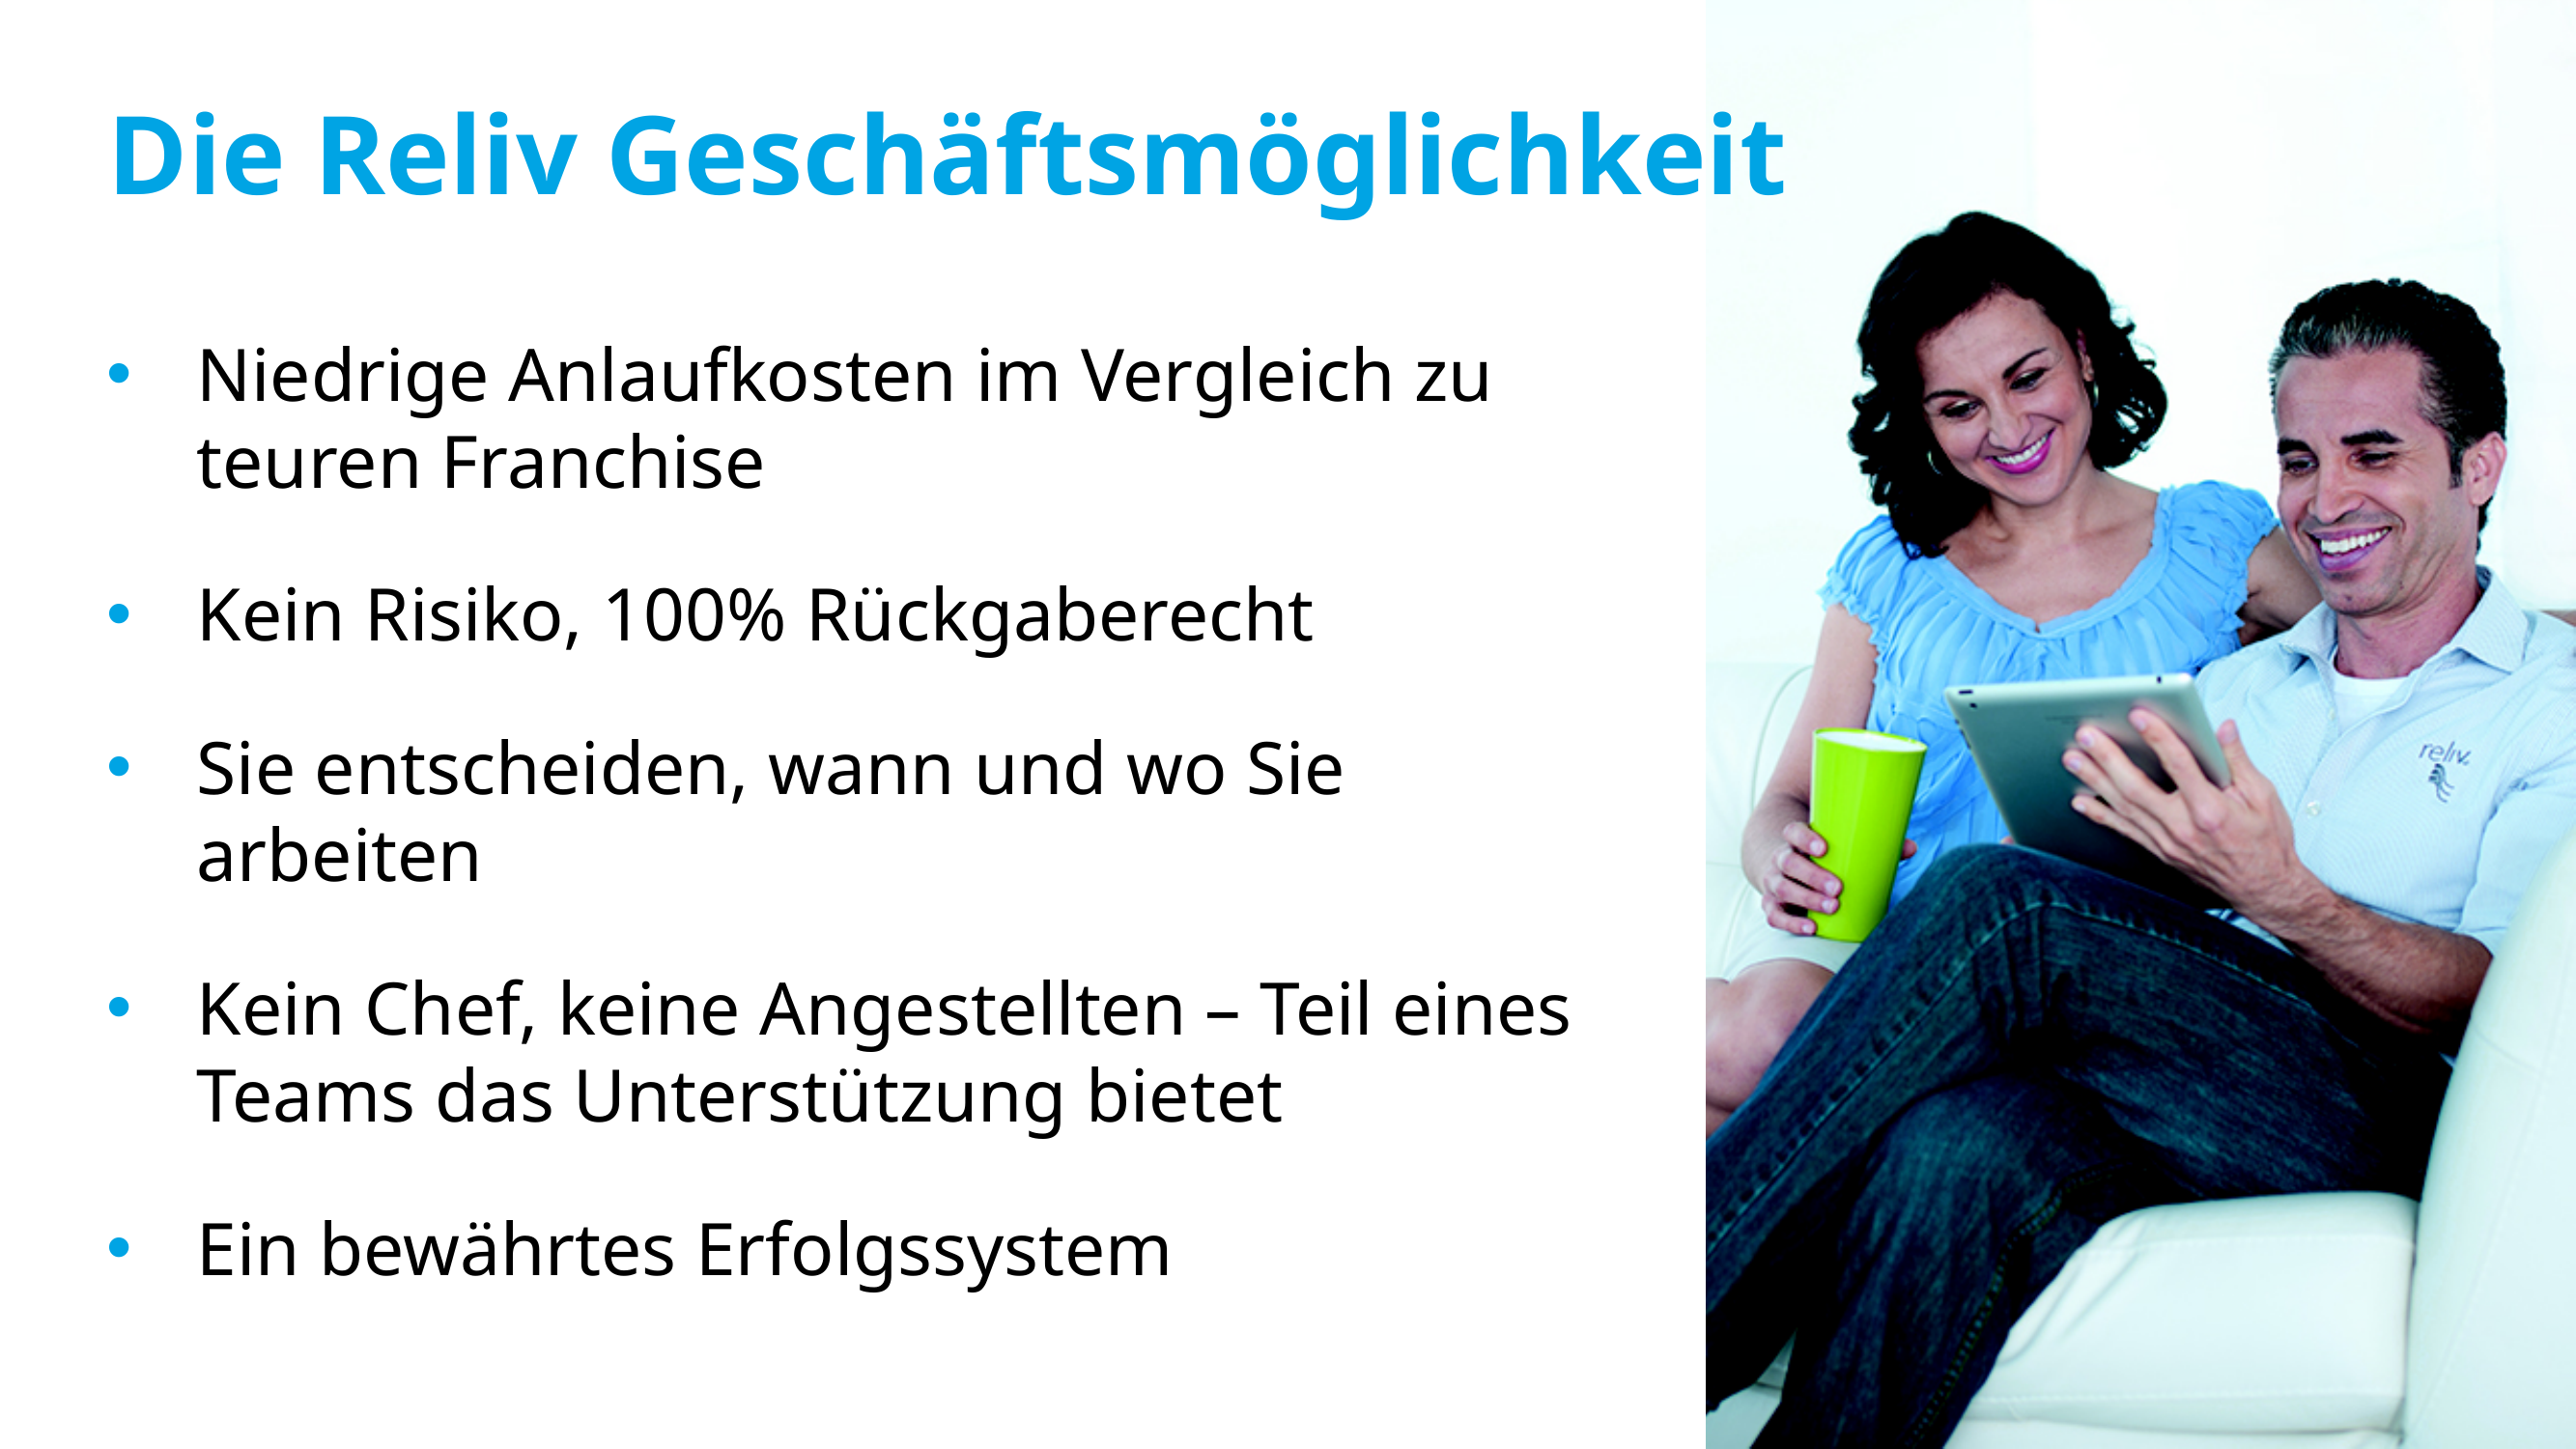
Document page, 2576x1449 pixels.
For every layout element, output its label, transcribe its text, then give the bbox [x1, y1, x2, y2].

picture [1706, 0, 2576, 1449]
text_box Die Reliv Geschäftsmöglichkeit [92, 77, 1701, 224]
text_box Niedrige Anlaufkosten im Vergleich zu teuren Franchise Kein Risiko, 100% Rückgaberecht Sie entscheiden, wann und wo Sie arbeiten Kein Chef, keine Angestellten – Teil eines Teams das Unterstützung bietet Ein bewährtes Erfolgssystem [92, 321, 1649, 1297]
